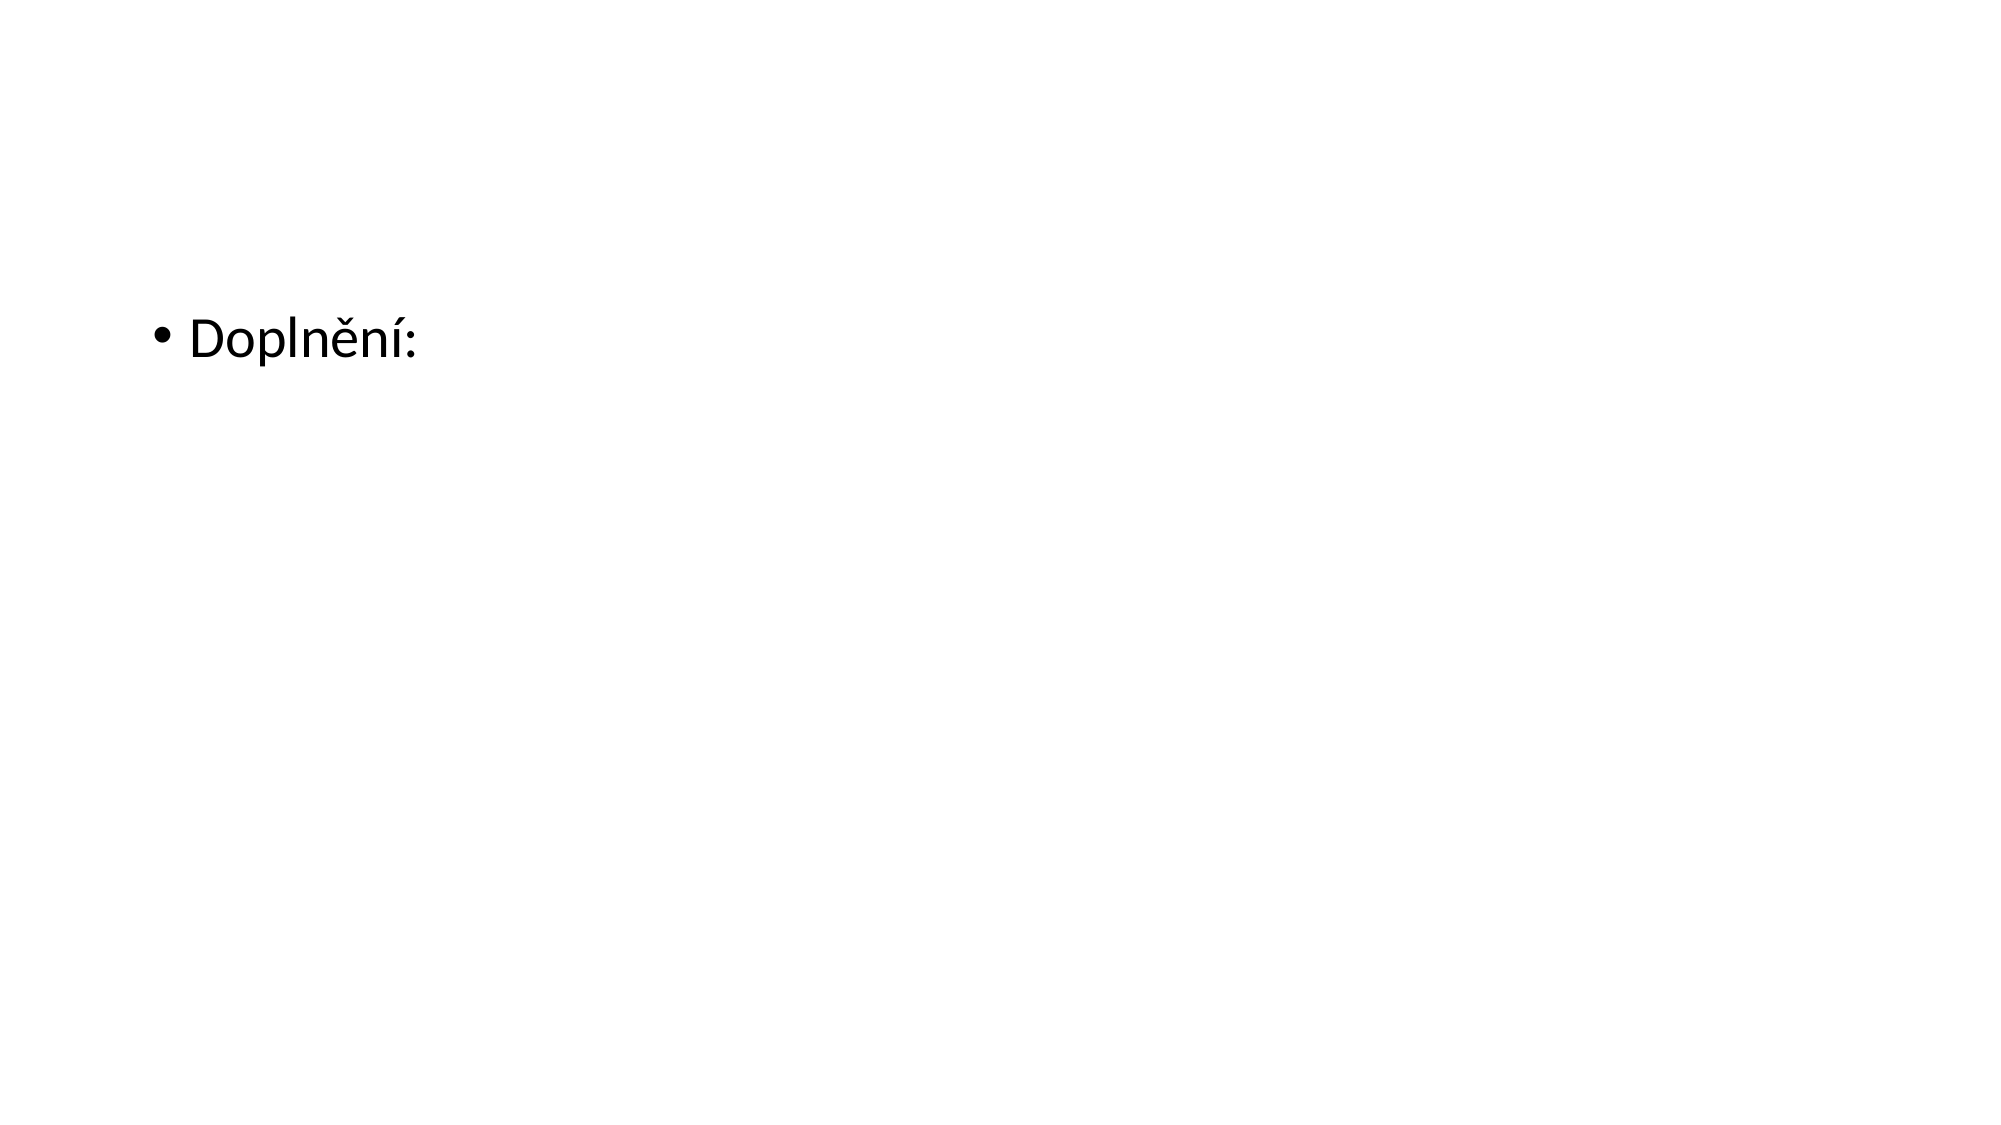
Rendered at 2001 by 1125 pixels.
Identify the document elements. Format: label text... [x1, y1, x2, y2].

list Doplnění: [137, 299, 1863, 1014]
